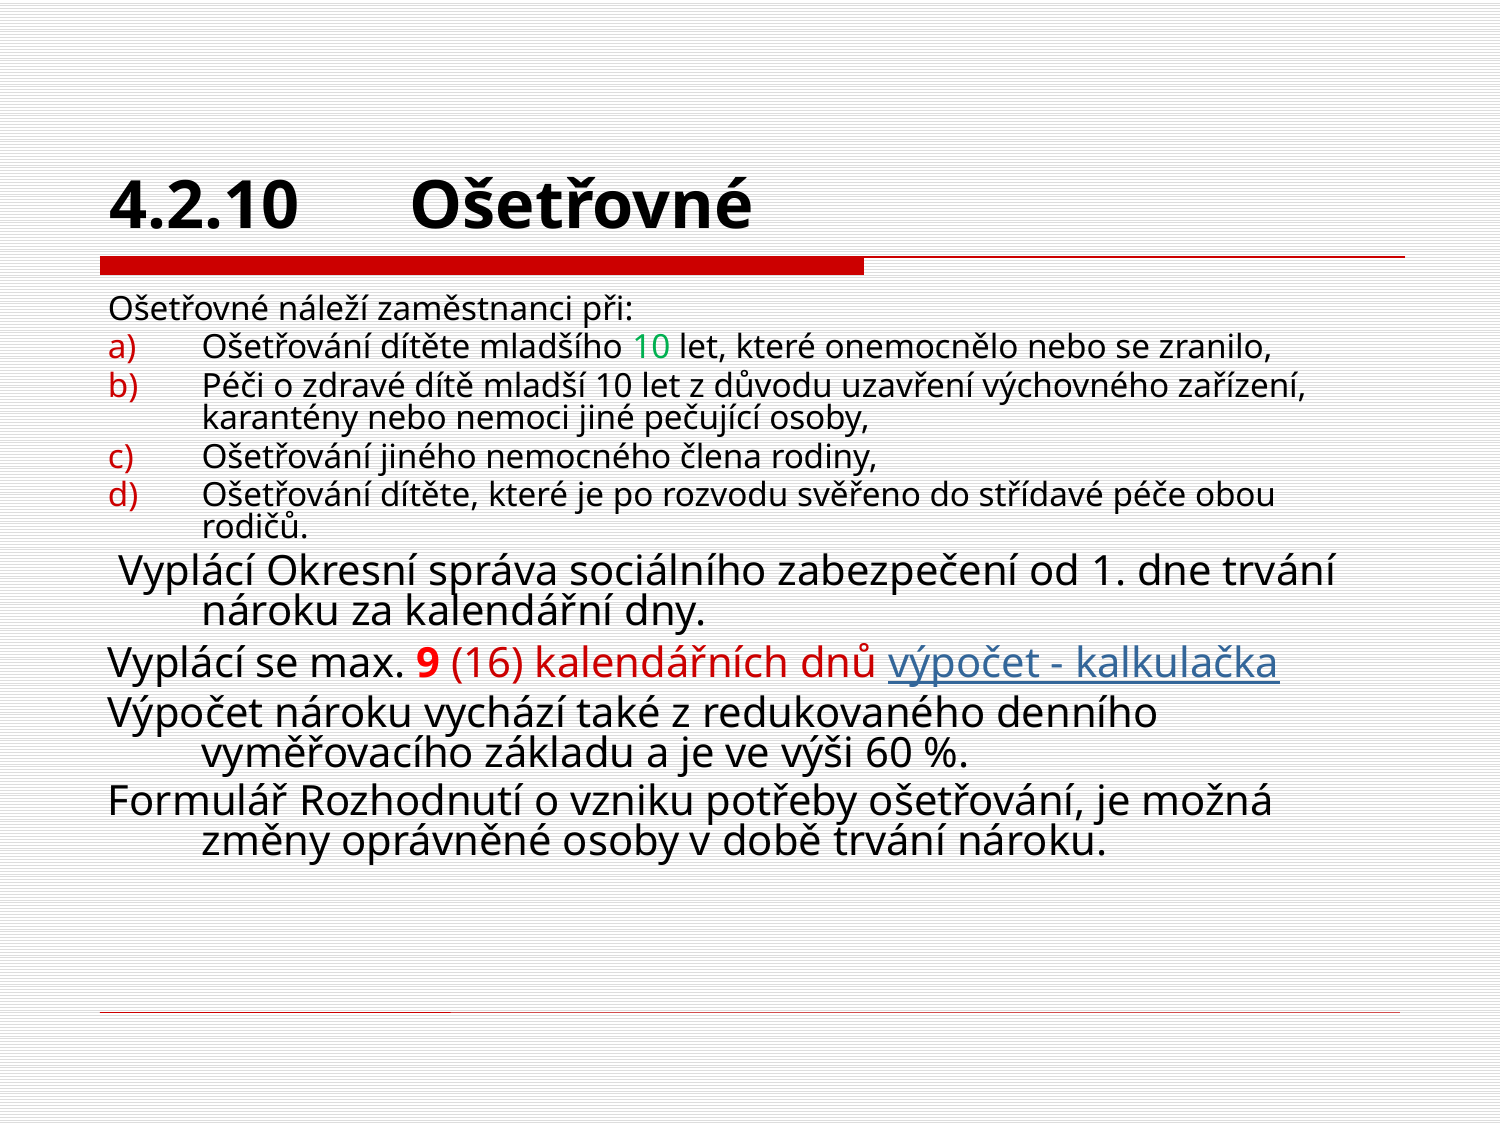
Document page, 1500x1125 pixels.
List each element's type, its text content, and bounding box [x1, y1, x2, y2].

title 4.2.10 Ošetřovné [94, 50, 1407, 250]
list Ošetřovné náleží zaměstnanci při: Ošetřování dítěte mladšího 10 let, které onemocnělo nebo se zranilo, Péči o zdravé dítě mladší 10 let z důvodu uzavření výchovného zařízení, karantény nebo nemoci jiné pečující osoby, Ošetřování jiného nemocného člena rodiny, Ošetřování dítěte, které je po rozvodu svěřeno do střídavé péče obou rodičů. Vyplácí Okresní správa sociálního zabezpečení od 1. dne trvání nároku za kalendářní dny. Vyplácí se max. 9 (16) kalendářních dnů výpočet - kalkulačka Výpočet nároku vychází také z redukovaného denního vyměřovacího základu a je ve výši 60 %. Formulář Rozhodnutí o vzniku potřeby ošetřování, je možná změny oprávněné osoby v době trvání nároku. [92, 287, 1406, 988]
